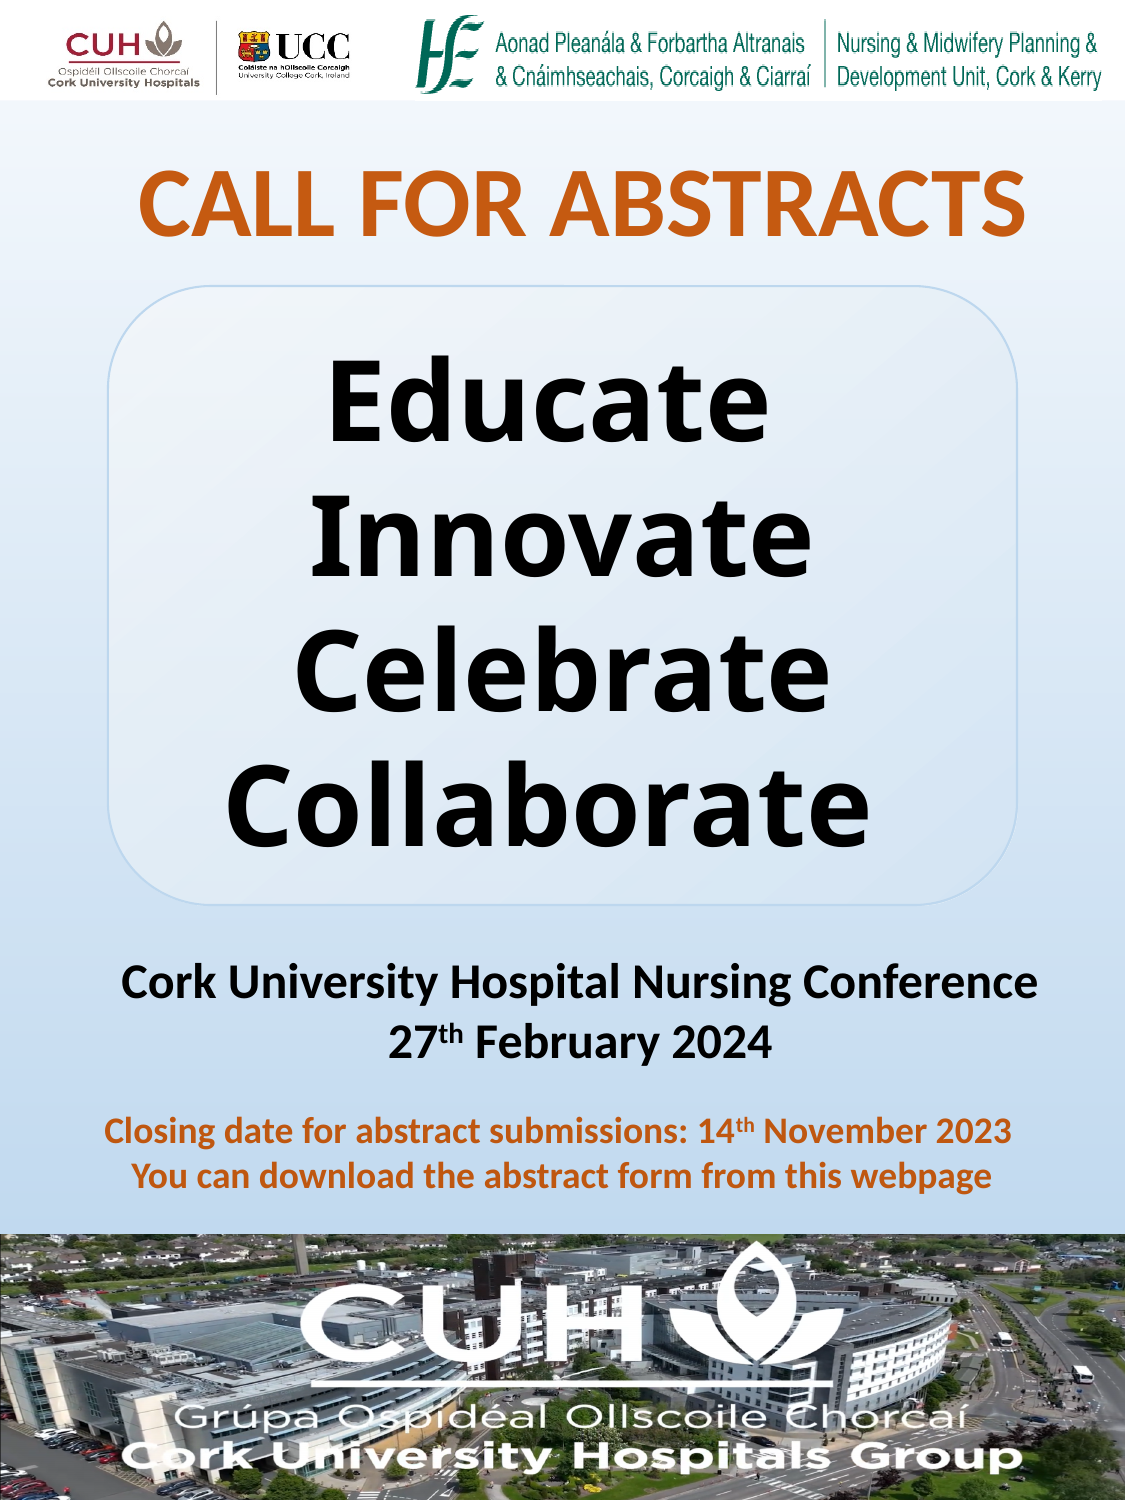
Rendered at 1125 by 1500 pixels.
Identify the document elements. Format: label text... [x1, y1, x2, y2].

picture [18, 15, 389, 98]
text_box Closing date for abstract submissions: 14th November 2023 You can download the abstract form from this webpage [0, 1098, 1125, 1234]
text_box [0, 0, 1125, 101]
text_box Cork University Hospital Nursing Conference 27th February 2024 [18, 940, 1125, 1076]
text_box CALL FOR ABSTRACTS [82, 135, 1043, 379]
picture [415, 15, 1102, 101]
picture [0, 1234, 1125, 1500]
text_box [106, 379, 1019, 907]
text_box Educate Innovate Celebrate Collaborate [162, 322, 963, 877]
